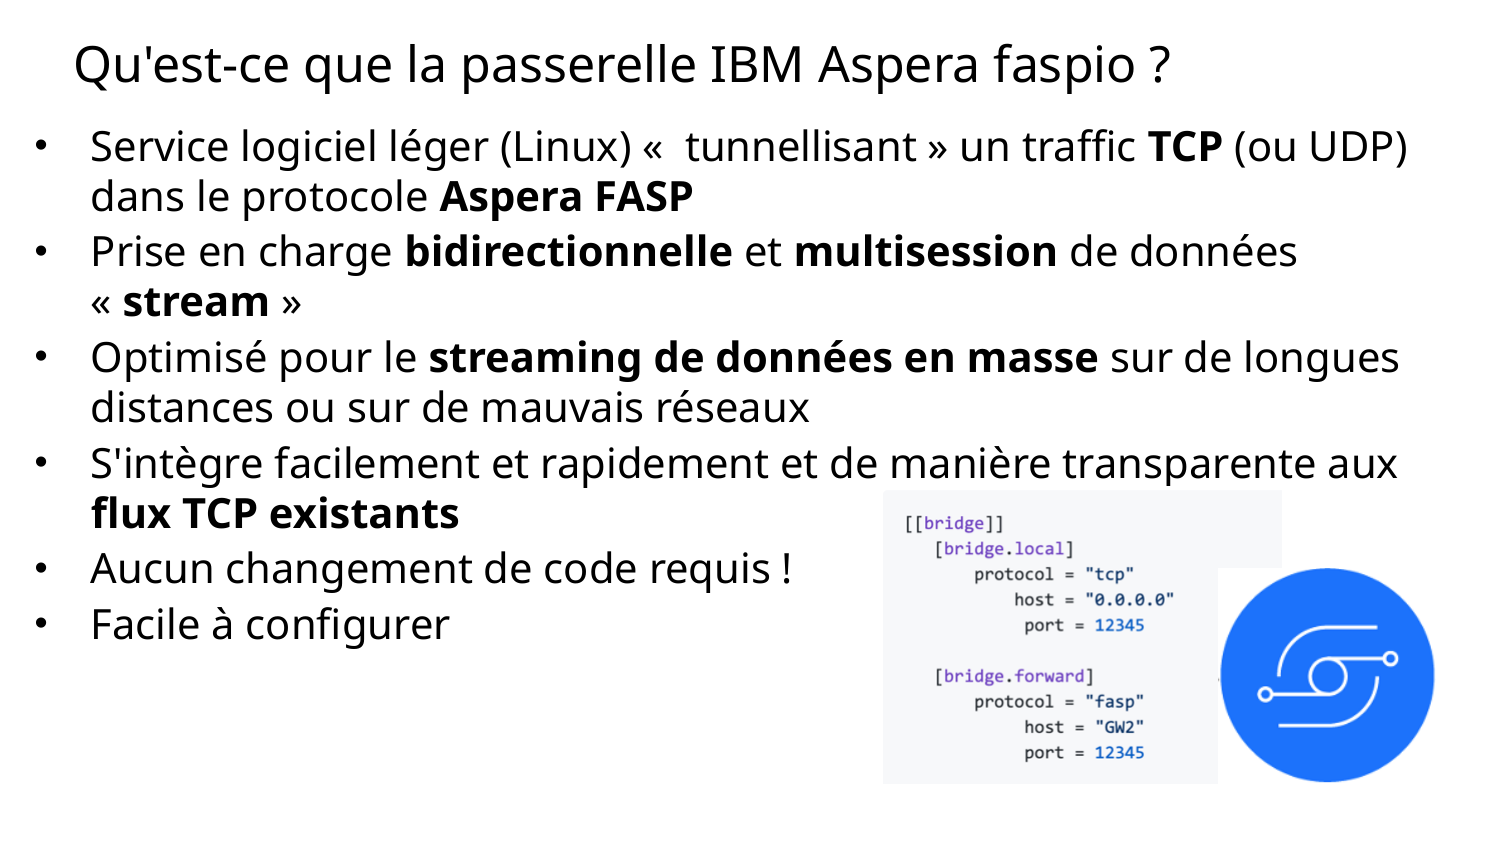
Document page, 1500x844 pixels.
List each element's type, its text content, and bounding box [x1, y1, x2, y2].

title Qu'est-ce que la passerelle IBM Aspera faspio ? [74, 39, 1237, 119]
list Service logiciel léger (Linux) « tunnellisant » un traffic TCP (ou UDP) dans le protocole Aspera FASP Prise en charge bidirectionnelle et multisession de données « stream » Optimisé pour le streaming de données en masse sur de longues distances ou sur de mauvais réseaux S'intègre facilement et rapidement et de manière transparente aux flux TCP existants Aucun changement de code requis ! Facile à configurer [34, 119, 1466, 784]
picture [883, 486, 1436, 786]
